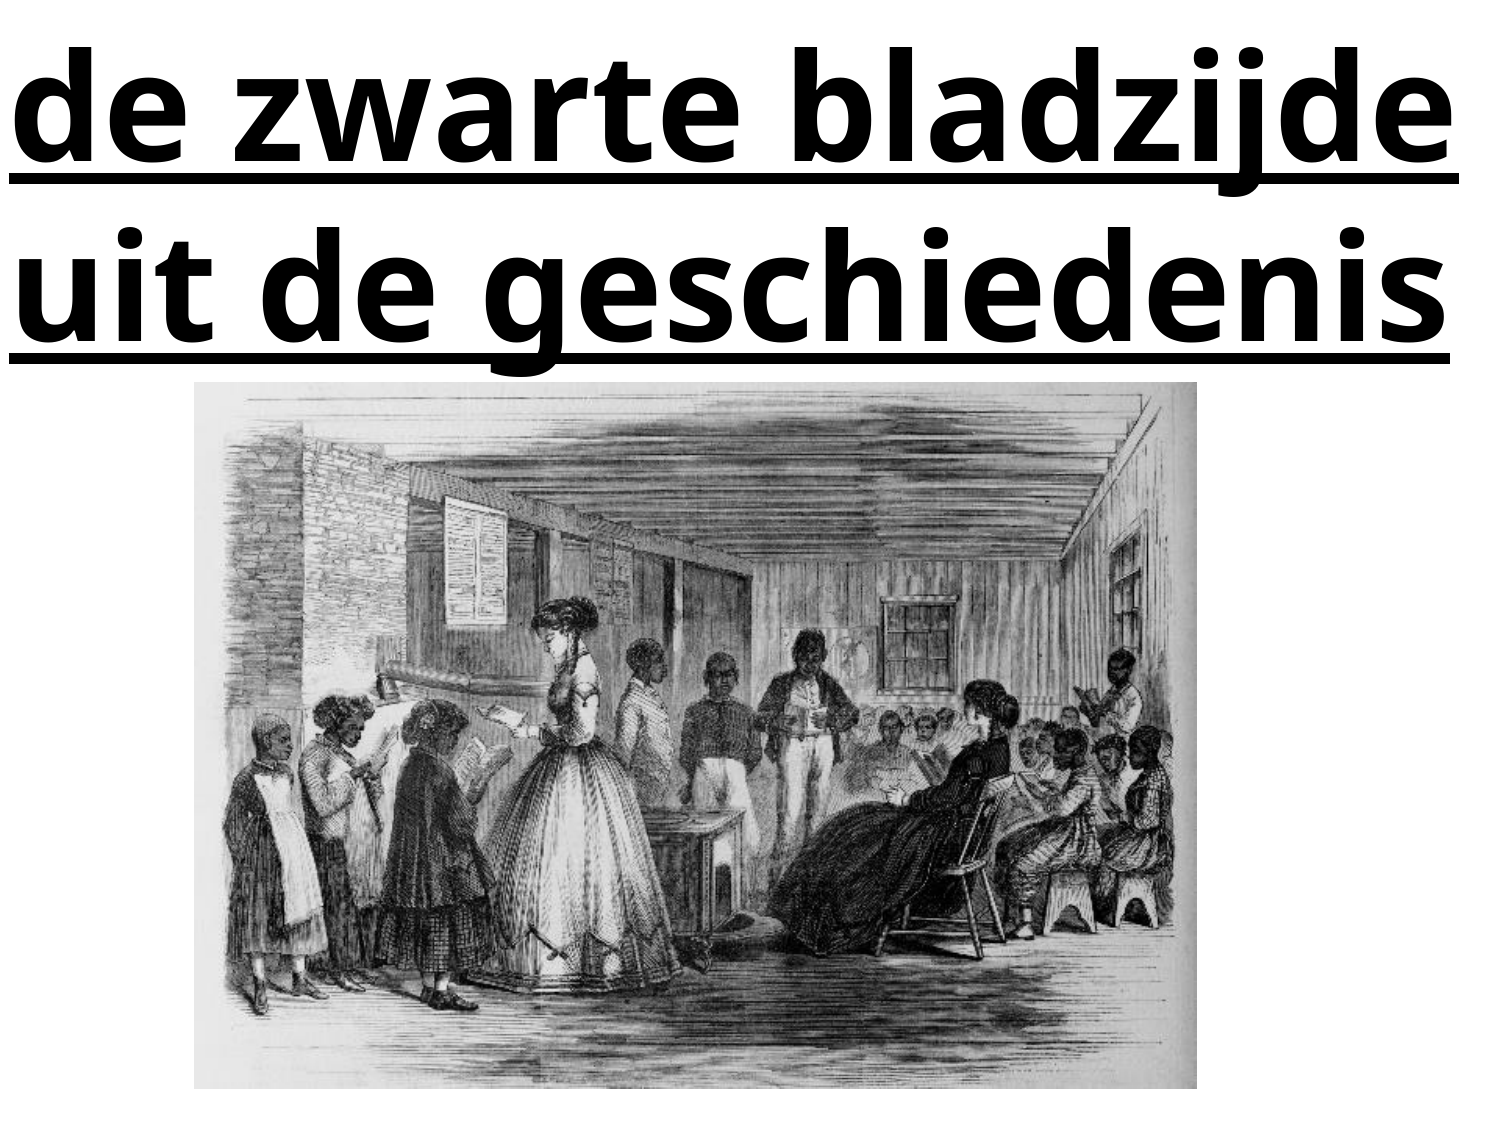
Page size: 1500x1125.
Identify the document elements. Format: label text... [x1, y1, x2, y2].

picture [194, 382, 1197, 1089]
text_box de zwarte bladzijde uit de geschiedenis [0, 4, 1500, 379]
